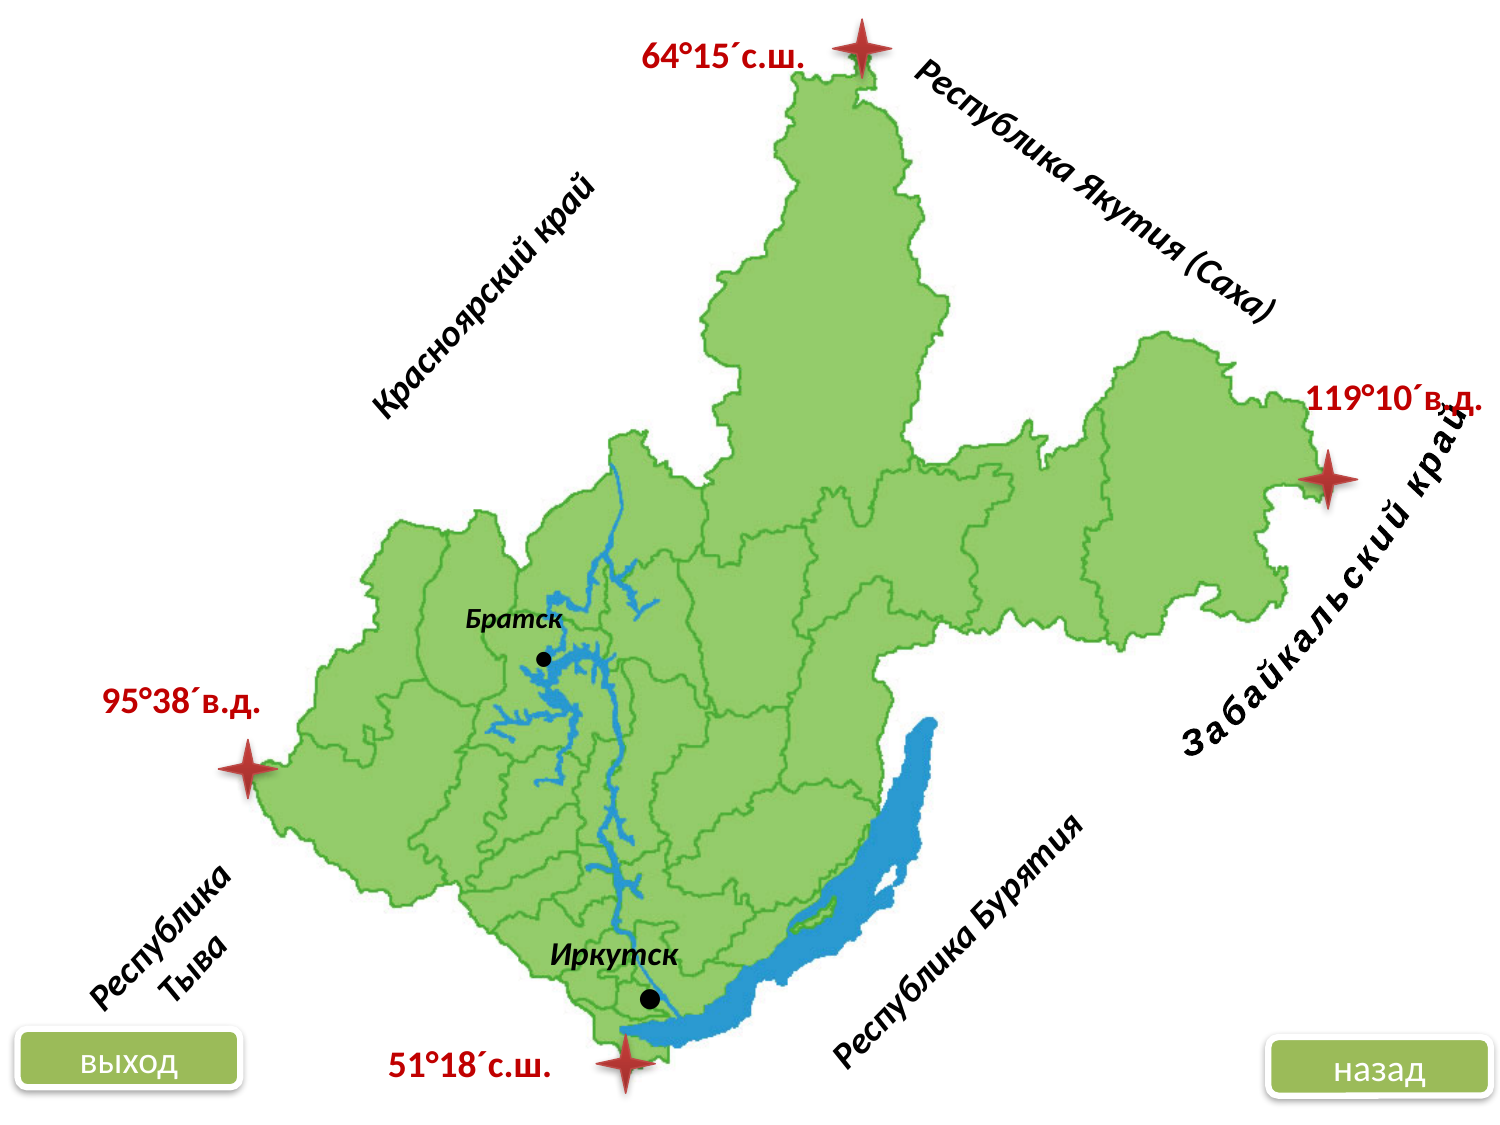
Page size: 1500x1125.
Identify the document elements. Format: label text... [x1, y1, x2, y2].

picture [136, 4, 1364, 1125]
text_box 95°38´в.д. [86, 668, 131, 729]
text_box назад [1367, 1033, 1495, 1099]
text_box 119°10´в.д. [1367, 365, 1499, 426]
text_box Республика Тыва [35, 920, 131, 1024]
text_box выход [14, 1025, 131, 1091]
